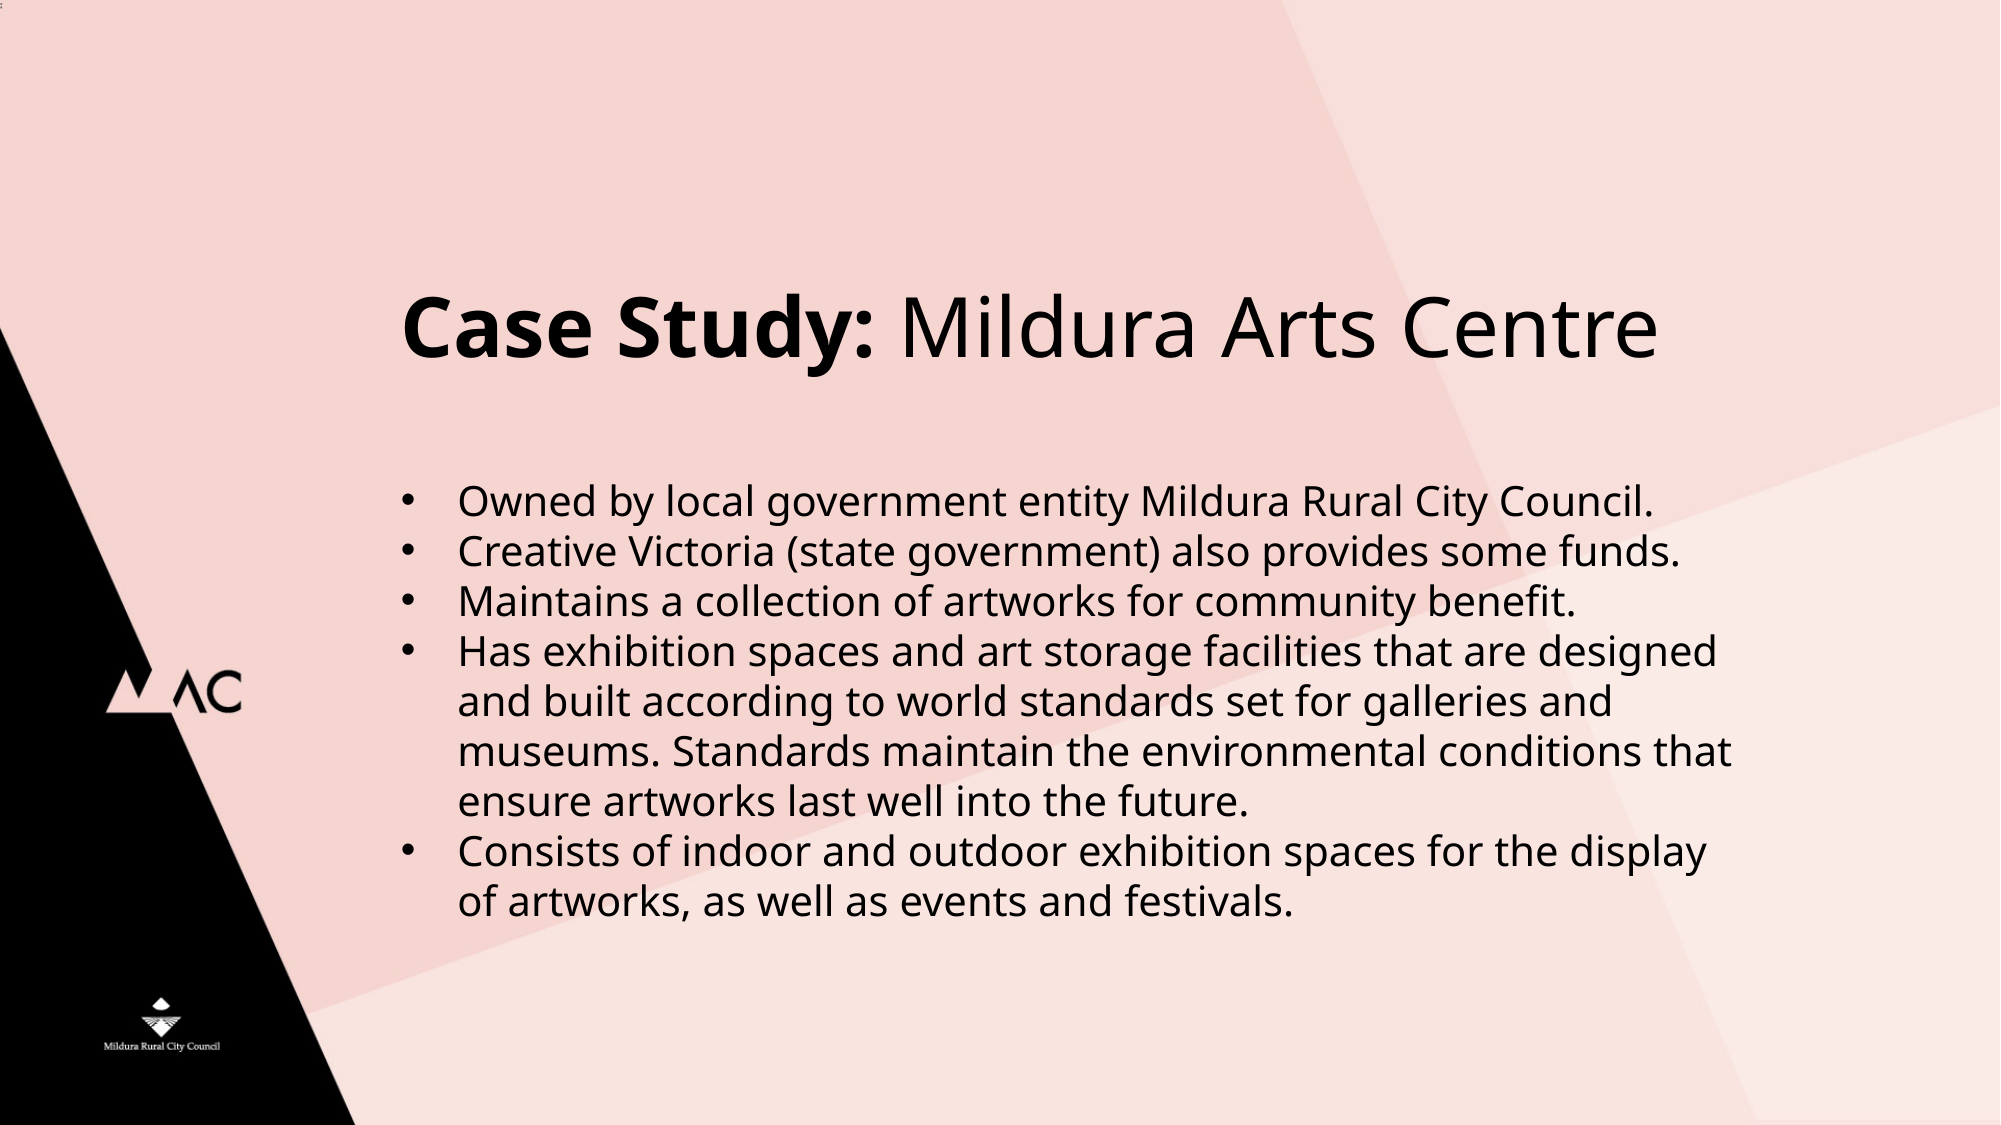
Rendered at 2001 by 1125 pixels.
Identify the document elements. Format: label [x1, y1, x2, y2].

list [0, 0, 2000, 1125]
